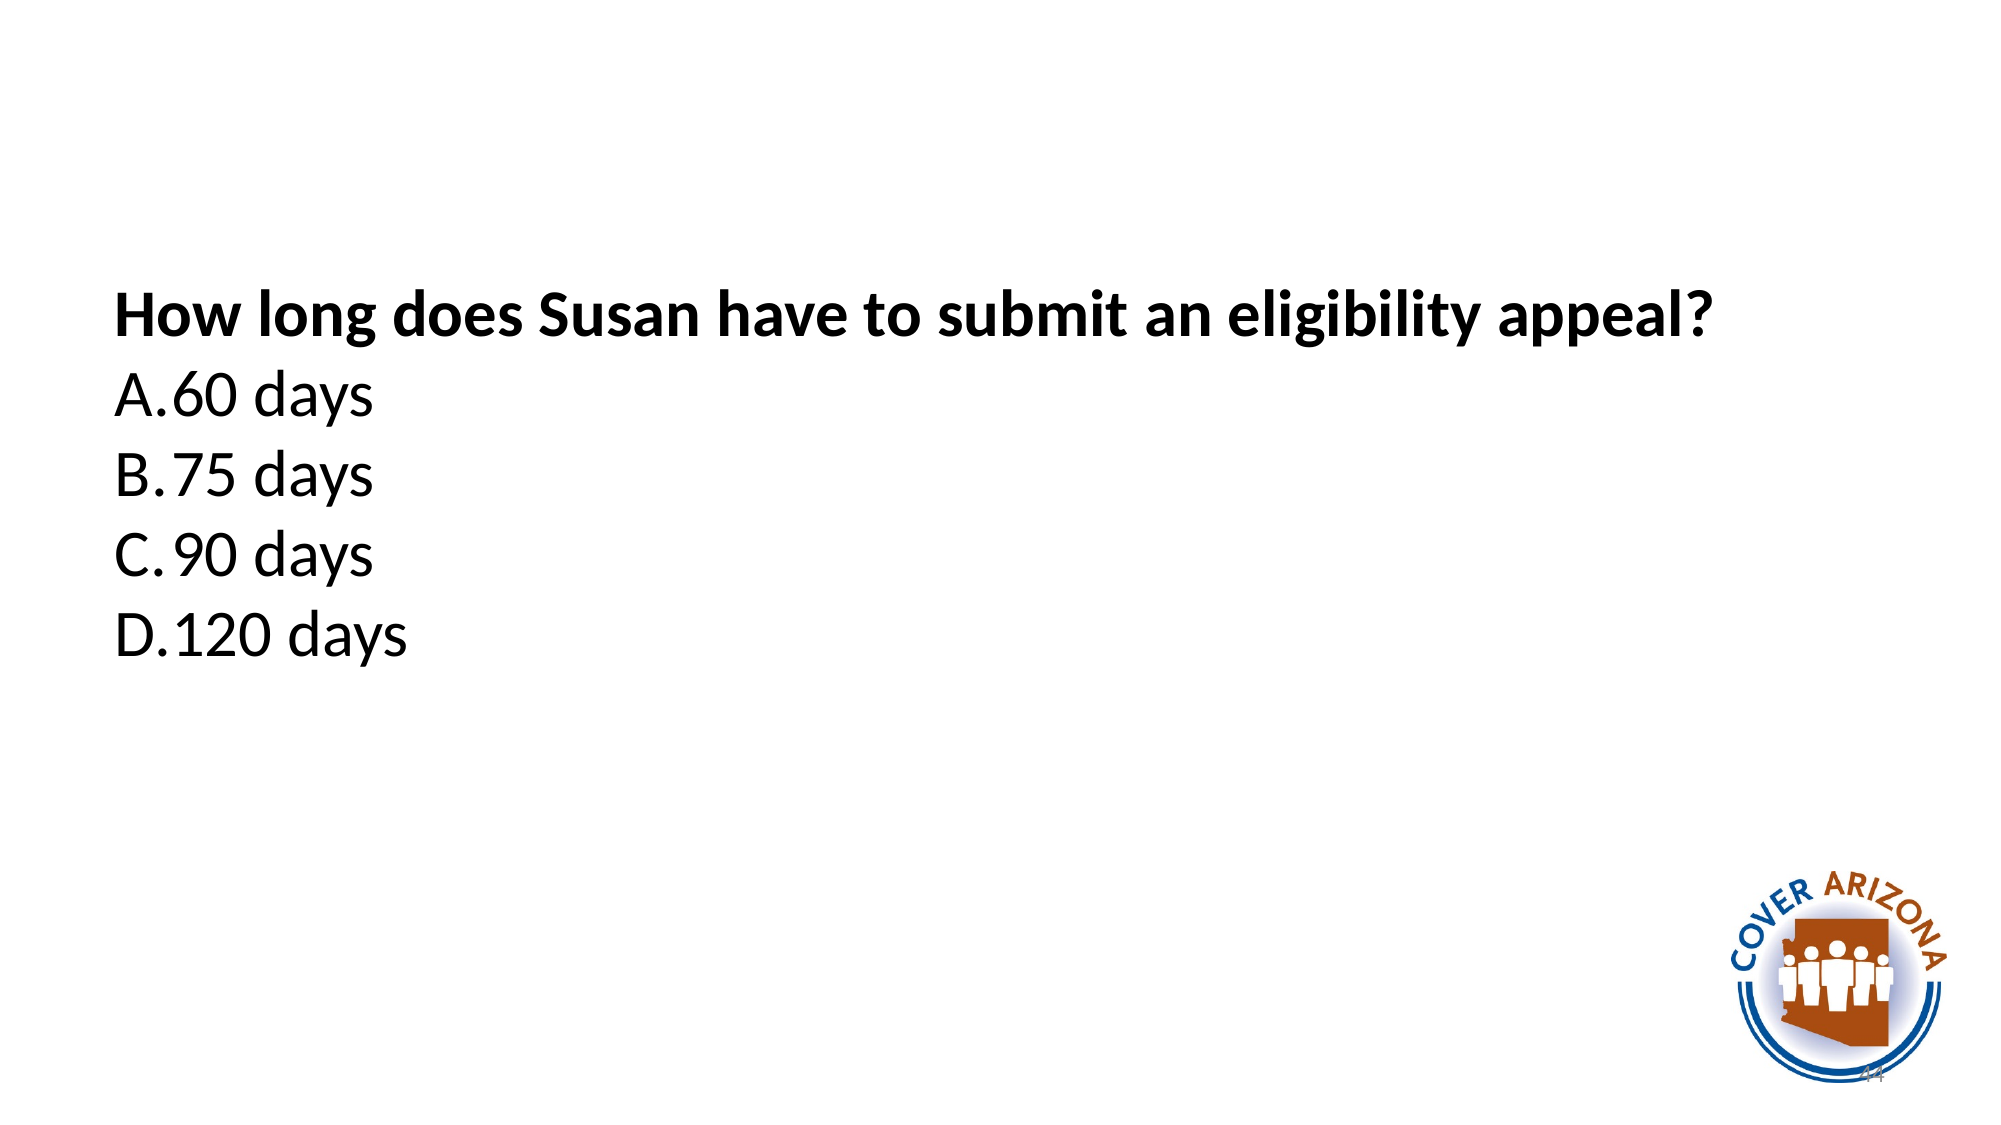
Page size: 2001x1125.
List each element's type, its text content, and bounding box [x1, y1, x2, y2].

list How long does Susan have to submit an eligibility appeal? 60 days 75 days 90 days 120 days [99, 262, 1900, 1005]
picture [1731, 871, 1947, 1083]
slide_number 44 [1433, 1042, 1900, 1103]
